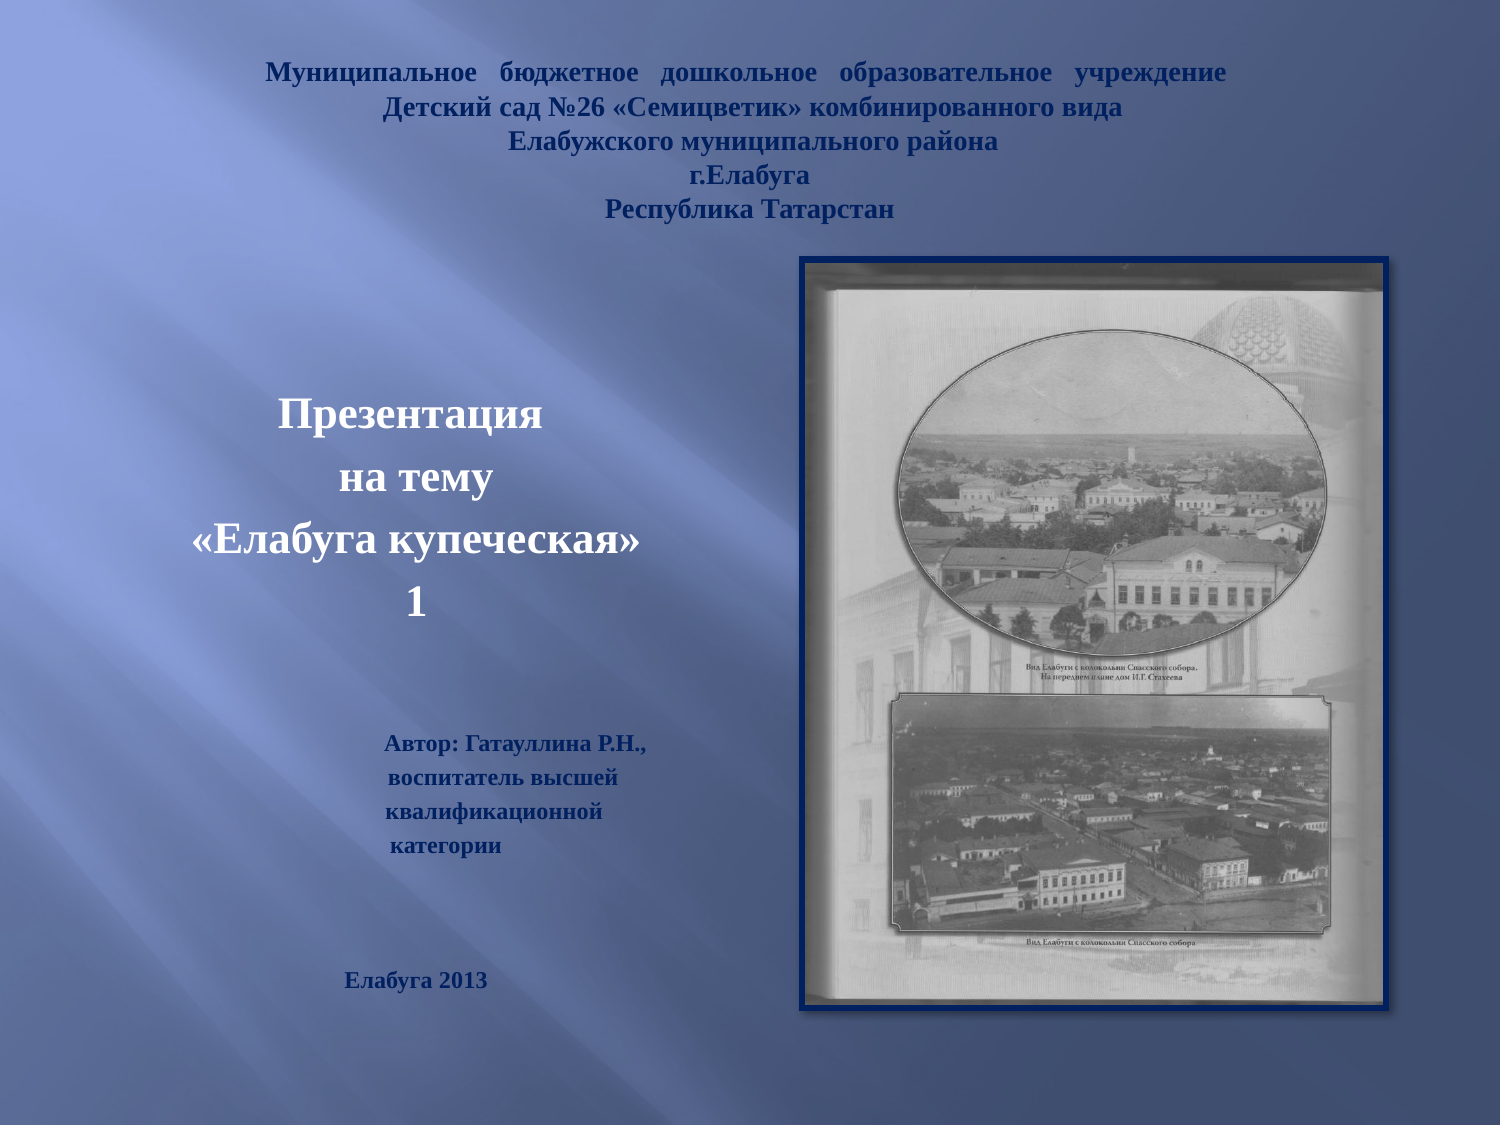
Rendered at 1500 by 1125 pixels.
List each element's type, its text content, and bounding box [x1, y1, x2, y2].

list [804, 262, 1383, 1006]
list Презентация на тему «Елабуга купеческая» 1 Автор: Гатауллина Р.Н., воспитатель высшей квалификационной категории Елабуга 2013 [75, 262, 738, 1005]
title Муниципальное бюджетное дошкольное образовательное учреждение Детский сад №26 «Семицветик» комбинированного вида Елабужского муниципального района г.Елабуга Республика Татарстан [75, 45, 1425, 233]
